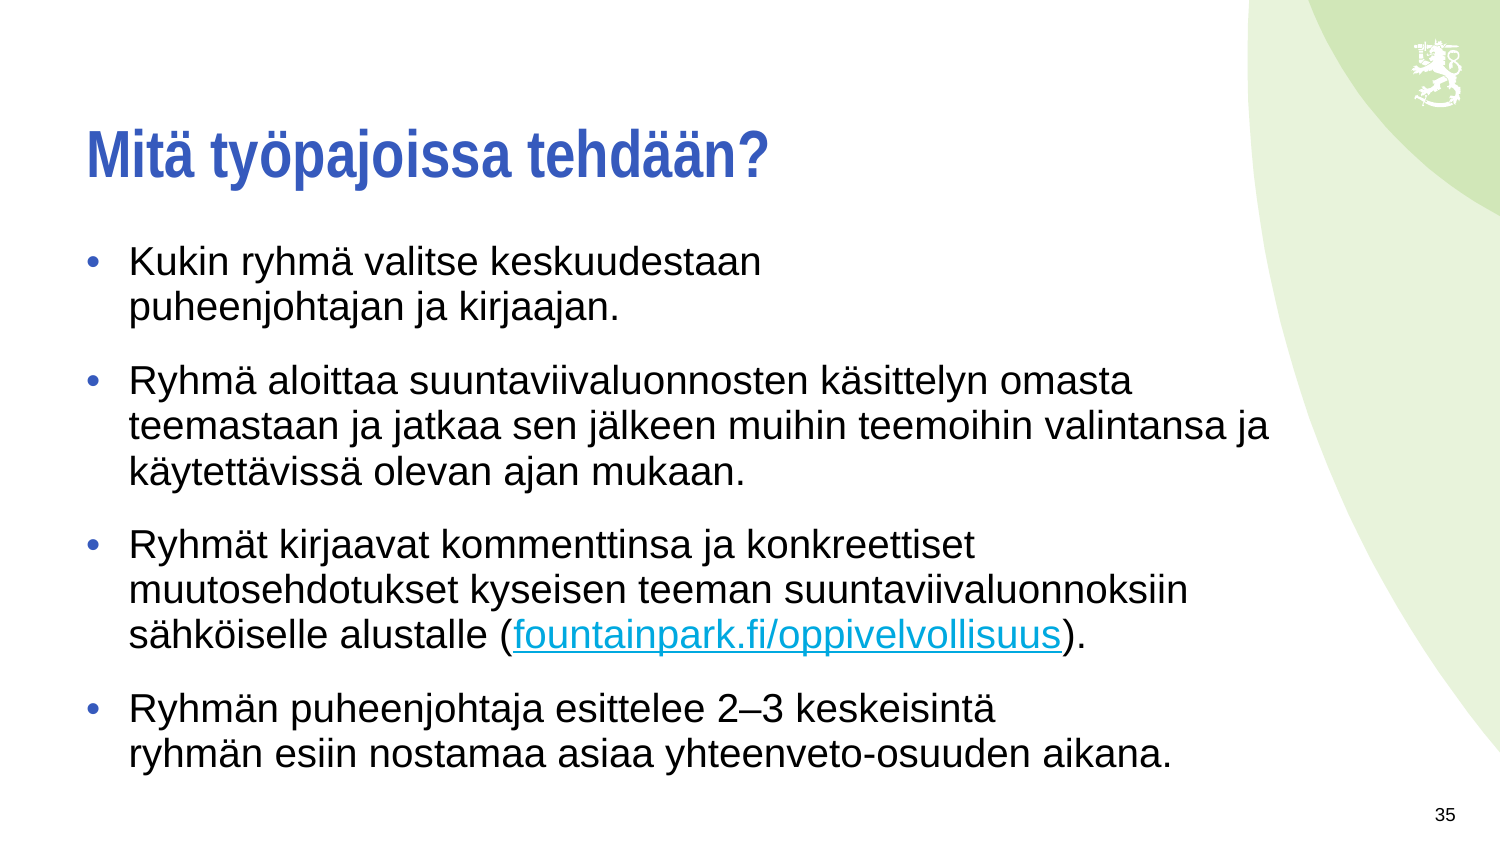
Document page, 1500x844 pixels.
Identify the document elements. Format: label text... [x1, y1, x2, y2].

list Kukin ryhmä valitse keskuudestaan puheenjohtajan ja kirjaajan. Ryhmä aloittaa suuntaviivaluonnosten käsittelyn omasta teemastaan ja jatkaa sen jälkeen muihin teemoihin valintansa ja käytettävissä olevan ajan mukaan. Ryhmät kirjaavat kommenttinsa ja konkreettiset muutosehdotukset kyseisen teeman suuntaviivaluonnoksiin sähköiselle alustalle (fountainpark.fi/oppivelvollisuus). Ryhmän puheenjohtaja esittelee 2–3 keskeisintä ryhmän esiin nostamaa asiaa yhteenveto-osuuden aikana. [70, 231, 1306, 788]
slide_number 35 [1420, 795, 1486, 828]
title Mitä työpajoissa tehdään? [70, 38, 1306, 199]
